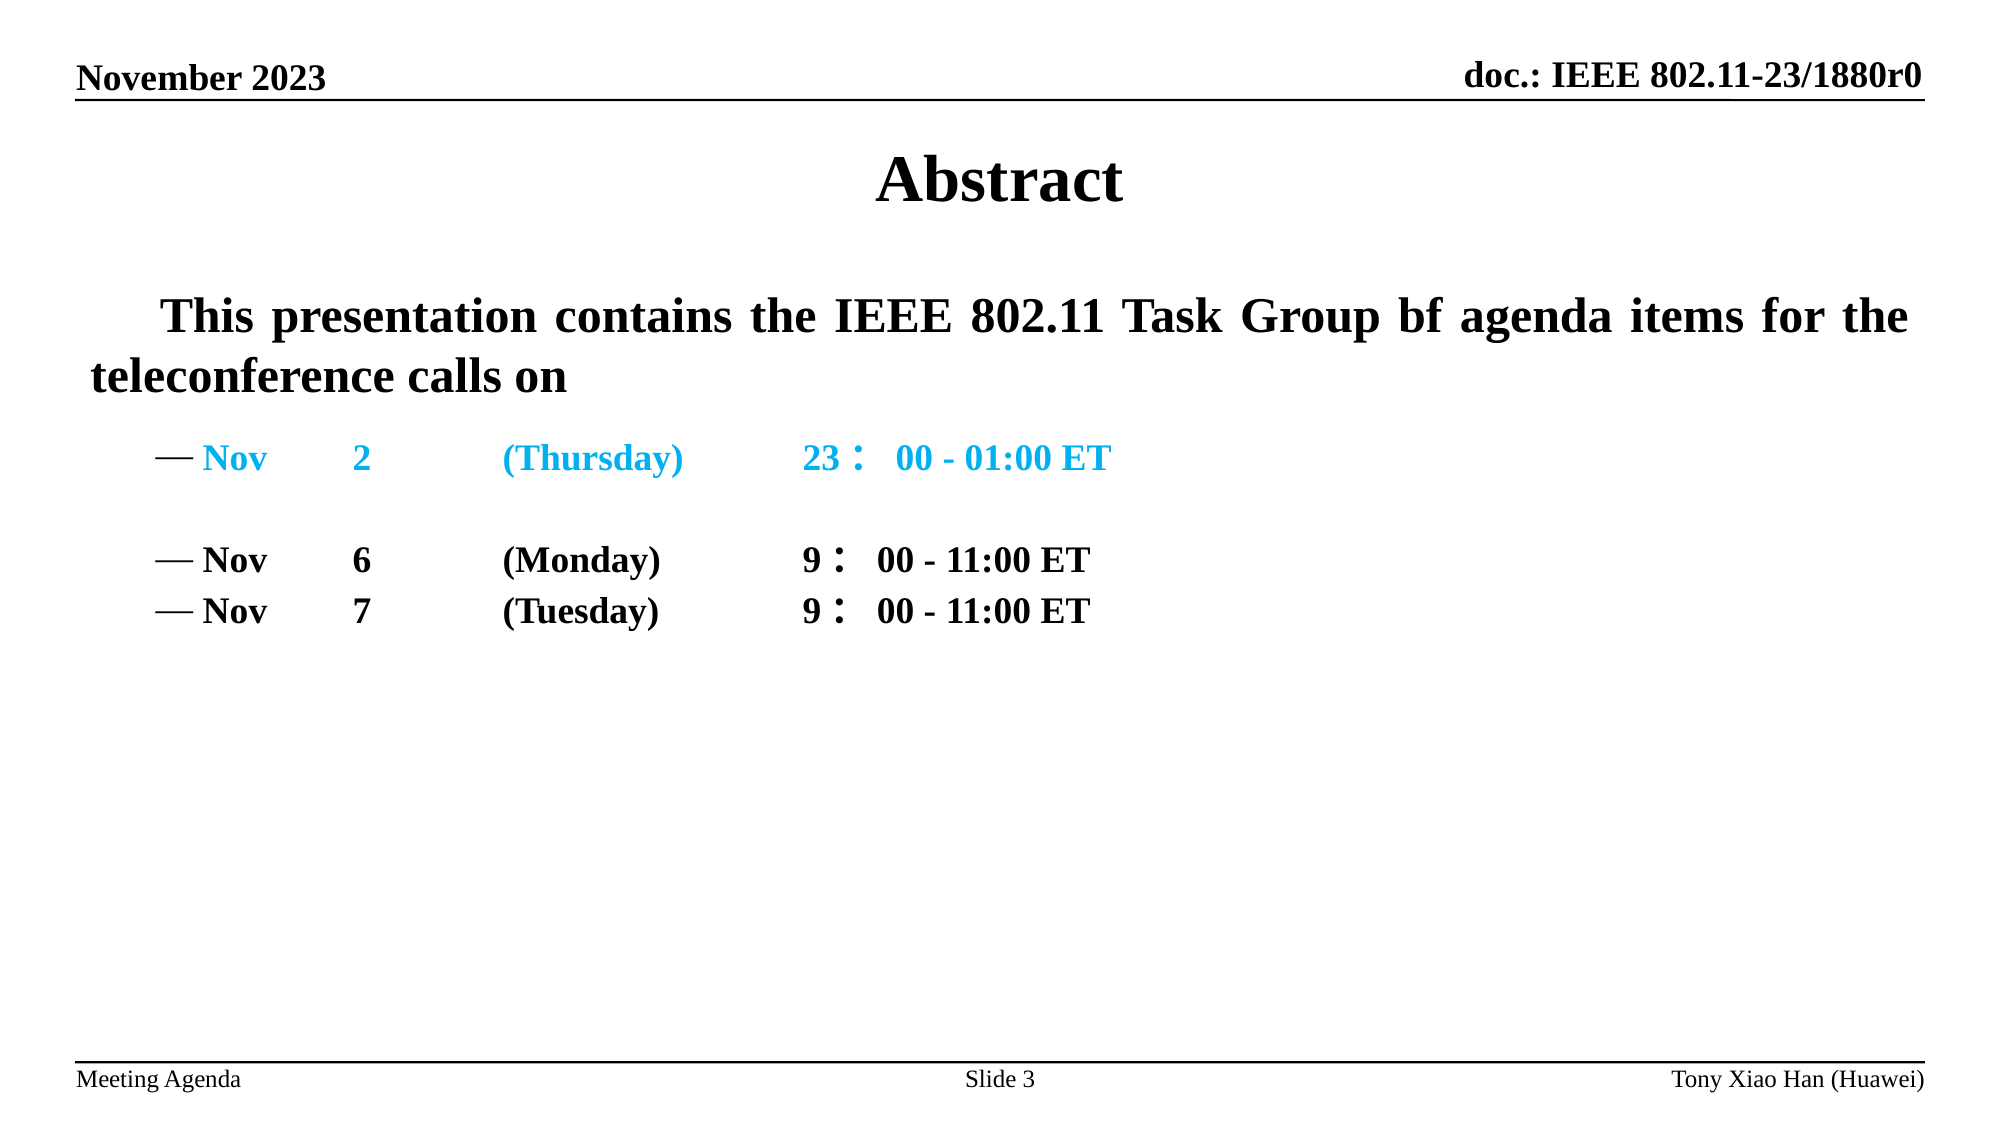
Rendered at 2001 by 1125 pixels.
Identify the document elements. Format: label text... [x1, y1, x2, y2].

text_box This presentation contains the IEEE 802.11 Task Group bf agenda items for the teleconference calls on Nov 2 (Thursday) 23：00 - 01:00 ET Nov 6 (Monday) 9：00 - 11:00 ET Nov 7 (Tuesday) 9：00 - 11:00 ET [75, 274, 1925, 950]
text_box Abstract [362, 87, 1638, 263]
